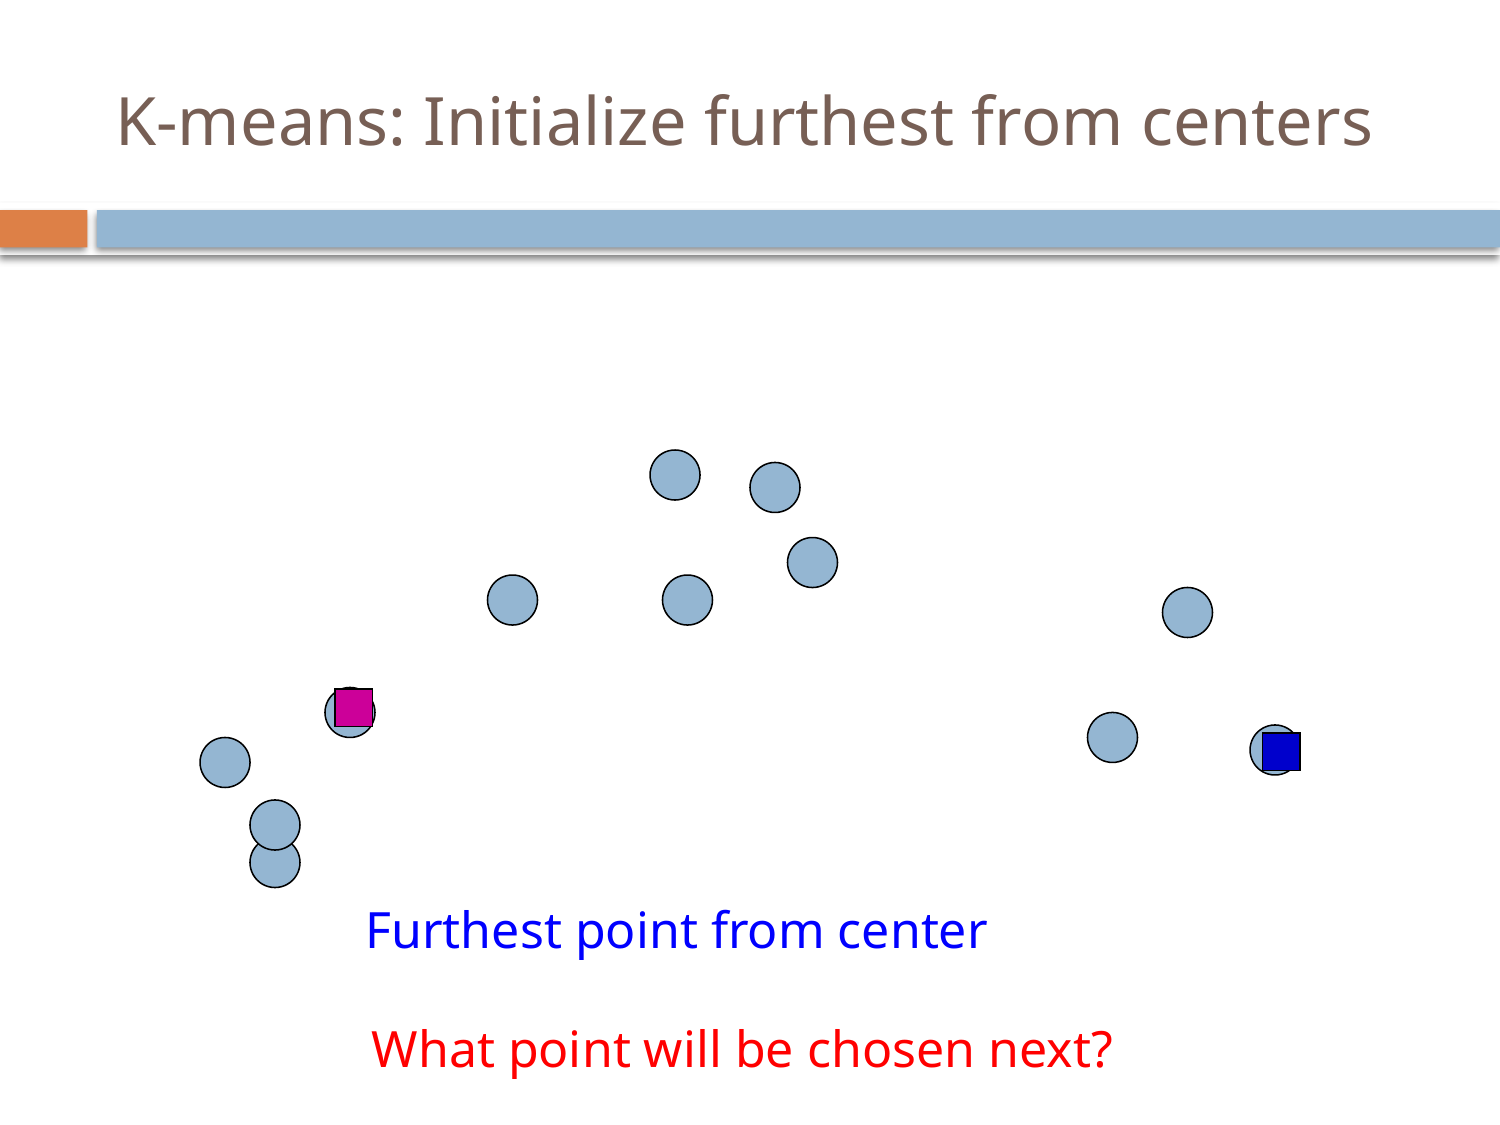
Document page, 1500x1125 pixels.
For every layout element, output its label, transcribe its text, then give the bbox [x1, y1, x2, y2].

text_box [1087, 712, 1138, 763]
text_box [662, 575, 713, 626]
text_box [1262, 733, 1300, 771]
text_box [200, 737, 251, 788]
text_box [650, 450, 701, 501]
text_box [1250, 724, 1294, 775]
text_box [1162, 587, 1213, 638]
text_box [487, 575, 538, 626]
text_box What point will be chosen next? [356, 1009, 1129, 1085]
text_box [787, 537, 838, 588]
text_box Furthest point from center [350, 891, 1004, 966]
title K-means: Initialize furthest from centers [100, 37, 1438, 200]
text_box [249, 799, 301, 851]
text_box [324, 693, 371, 738]
text_box [750, 462, 801, 513]
text_box [334, 689, 373, 727]
text_box [249, 844, 301, 888]
